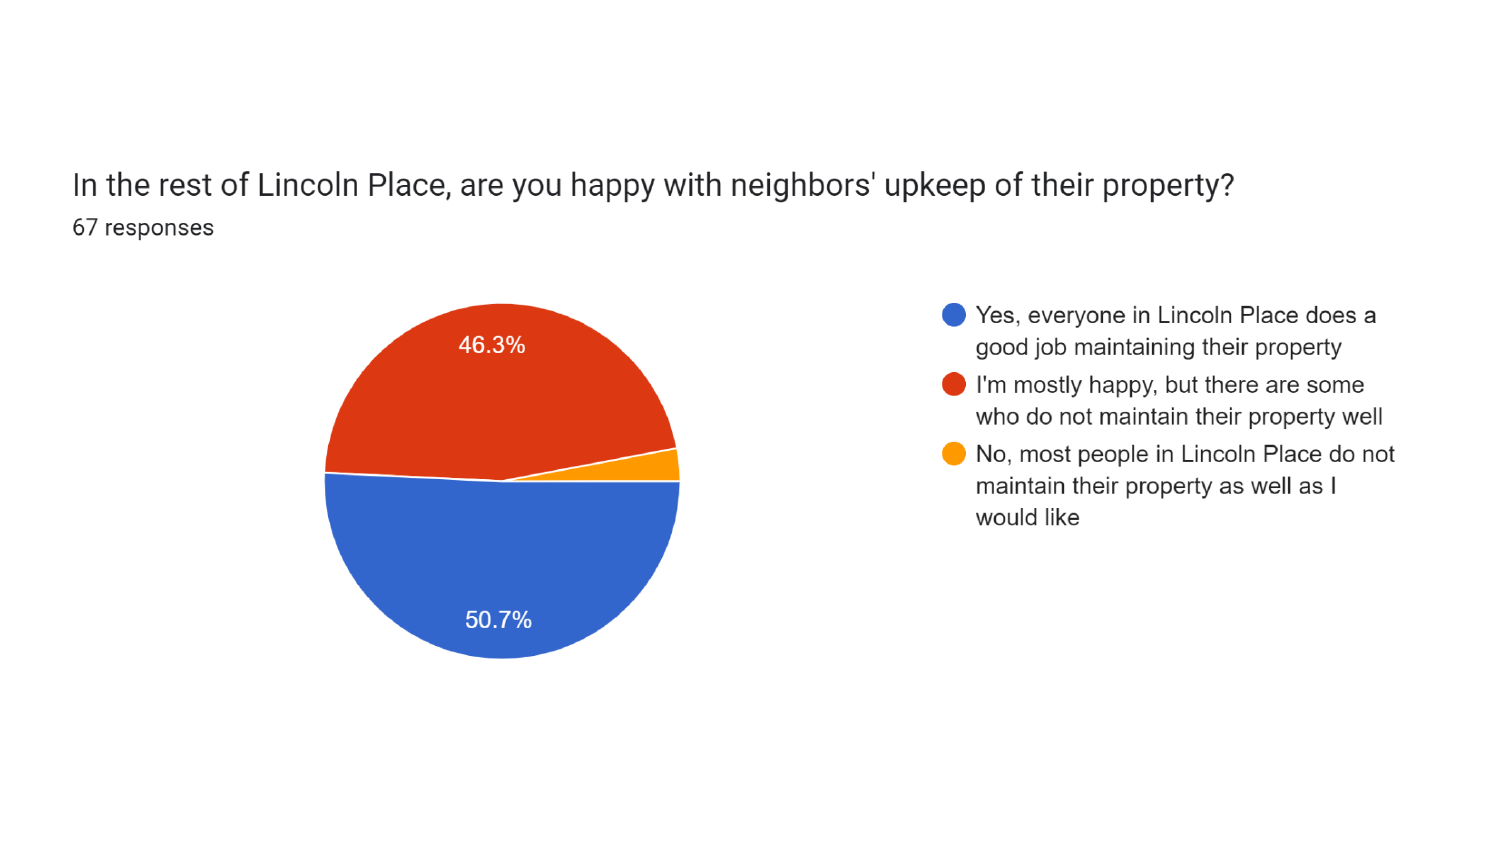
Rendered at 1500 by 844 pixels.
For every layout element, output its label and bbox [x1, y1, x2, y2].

picture [24, 116, 1476, 728]
